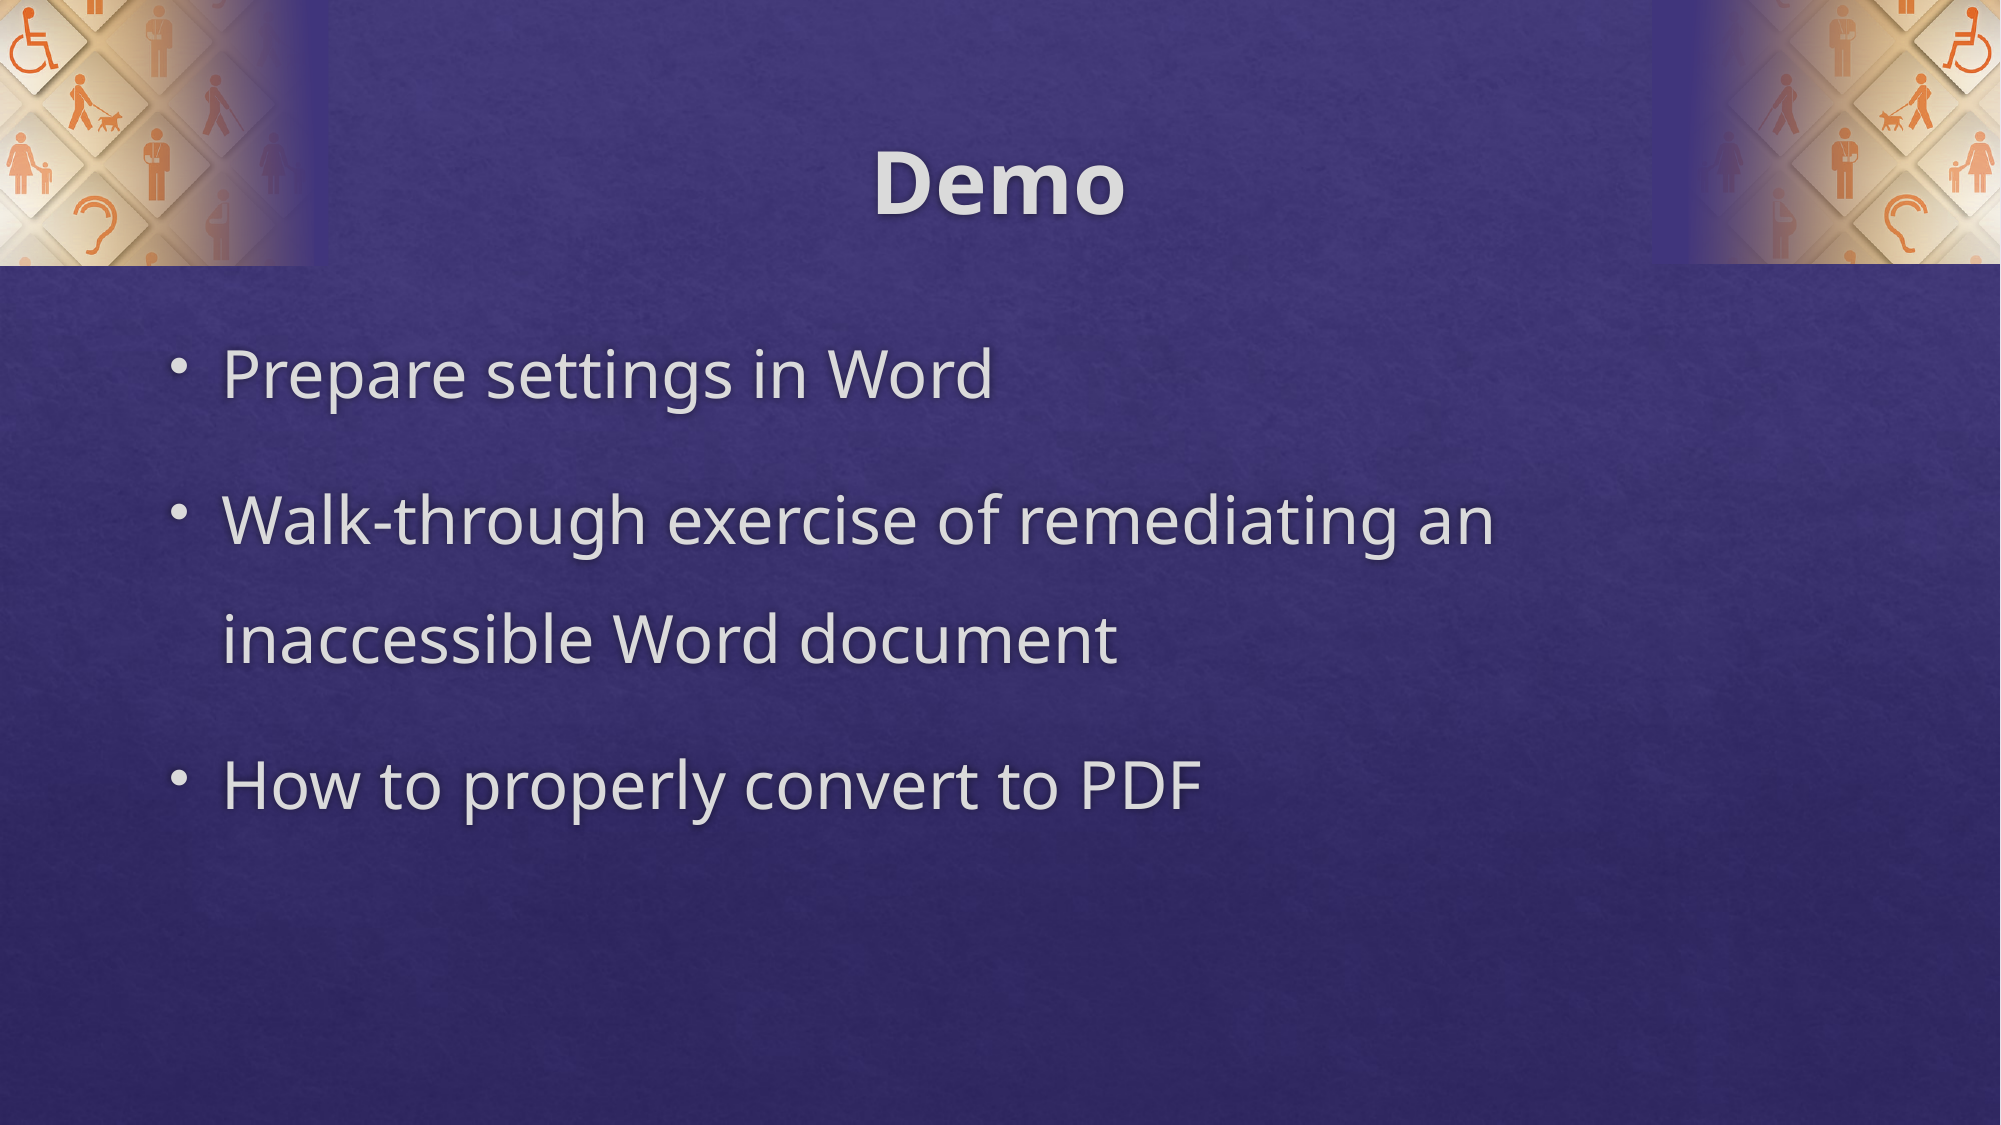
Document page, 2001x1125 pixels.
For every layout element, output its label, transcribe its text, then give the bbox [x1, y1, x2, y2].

picture [0, 0, 2001, 1125]
title Demo [150, 99, 1849, 260]
list Prepare settings in Word Walk-through exercise of remediating an inaccessible Word document How to properly convert to PDF [150, 284, 1849, 950]
